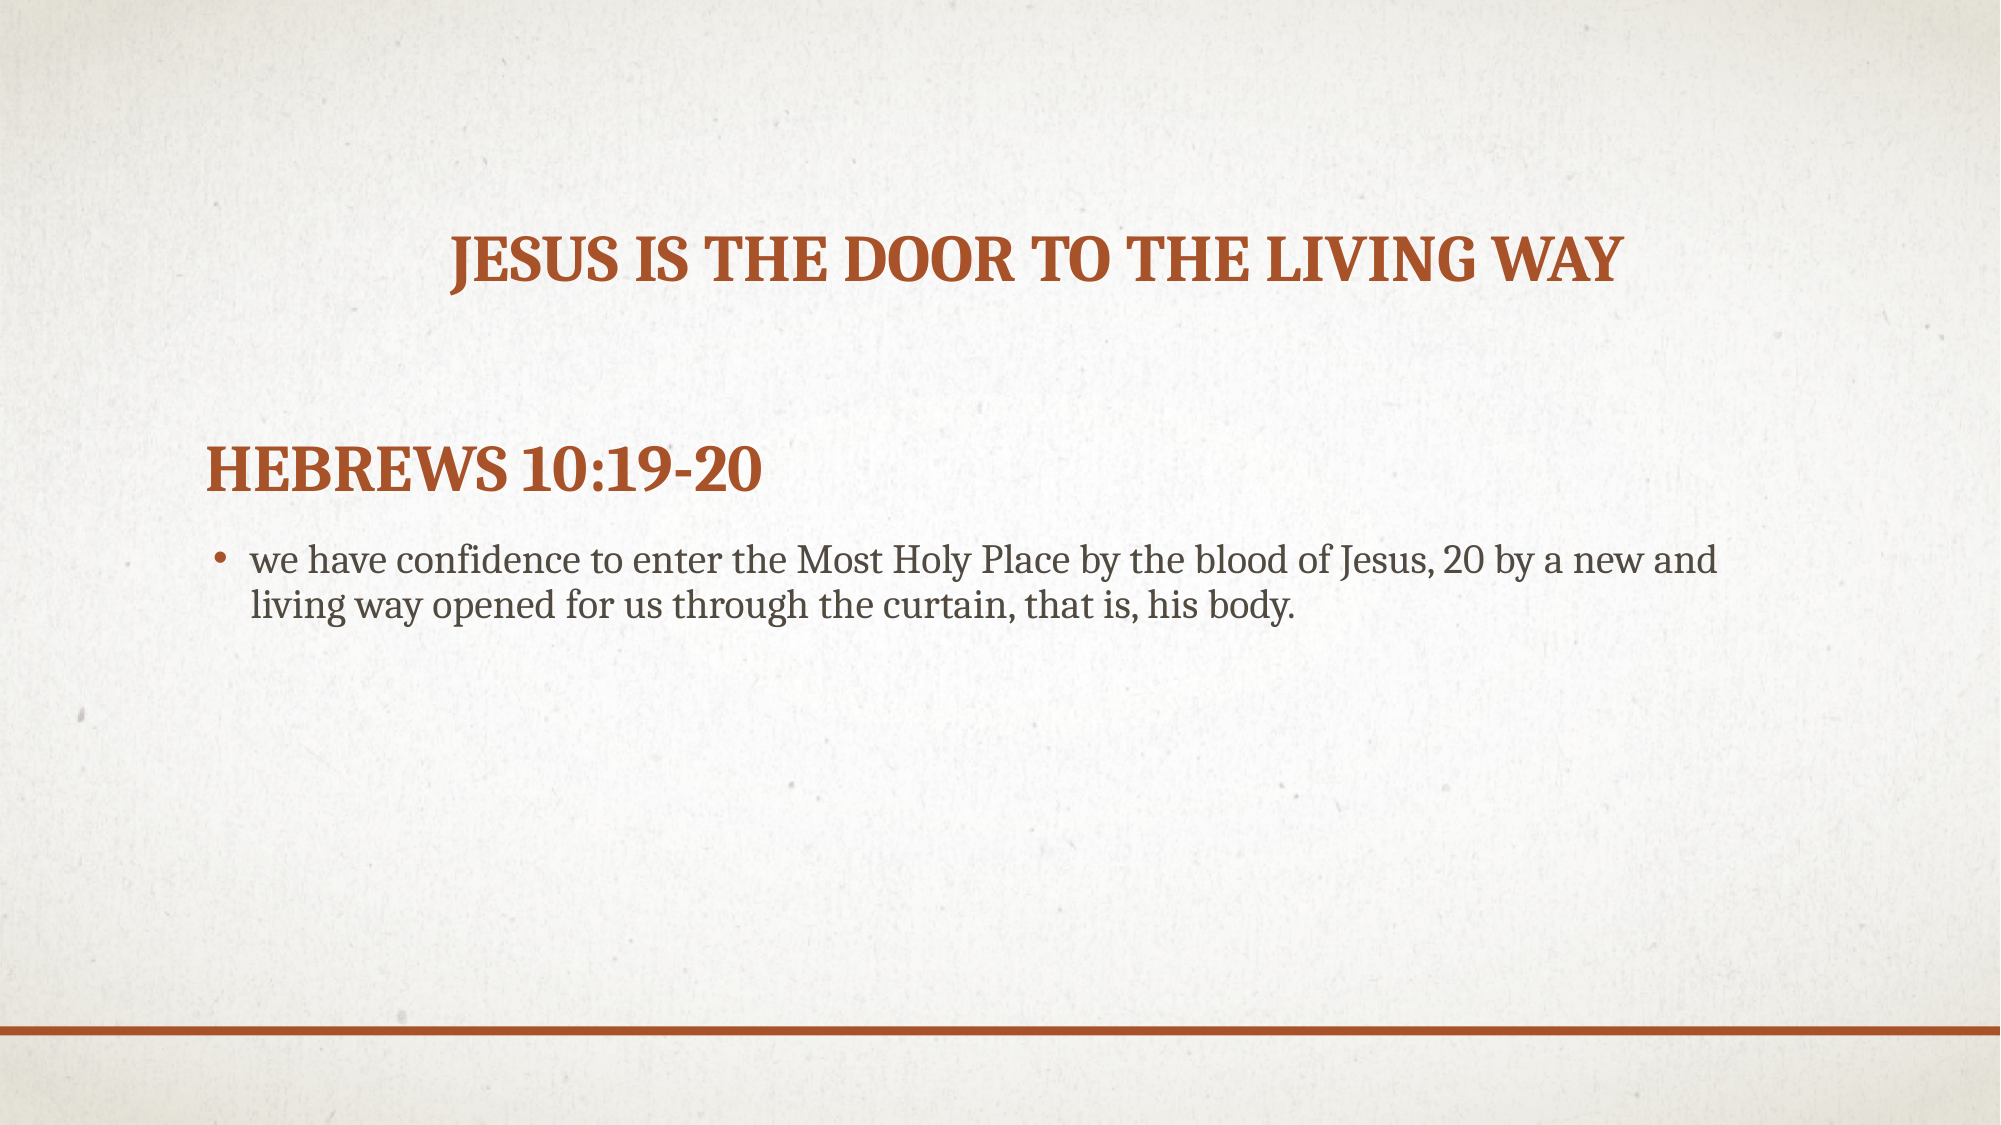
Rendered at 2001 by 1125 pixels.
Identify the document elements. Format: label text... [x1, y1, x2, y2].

list we have confidence to enter the Most Holy Place by the blood of Jesus, 20 by a new and living way opened for us through the curtain, that is, his body. [190, 529, 1766, 643]
text_box Jesus is the door to the living way [212, 174, 1863, 304]
title Hebrews 10:19-20 [190, 395, 1766, 514]
picture [0, 0, 2001, 1125]
